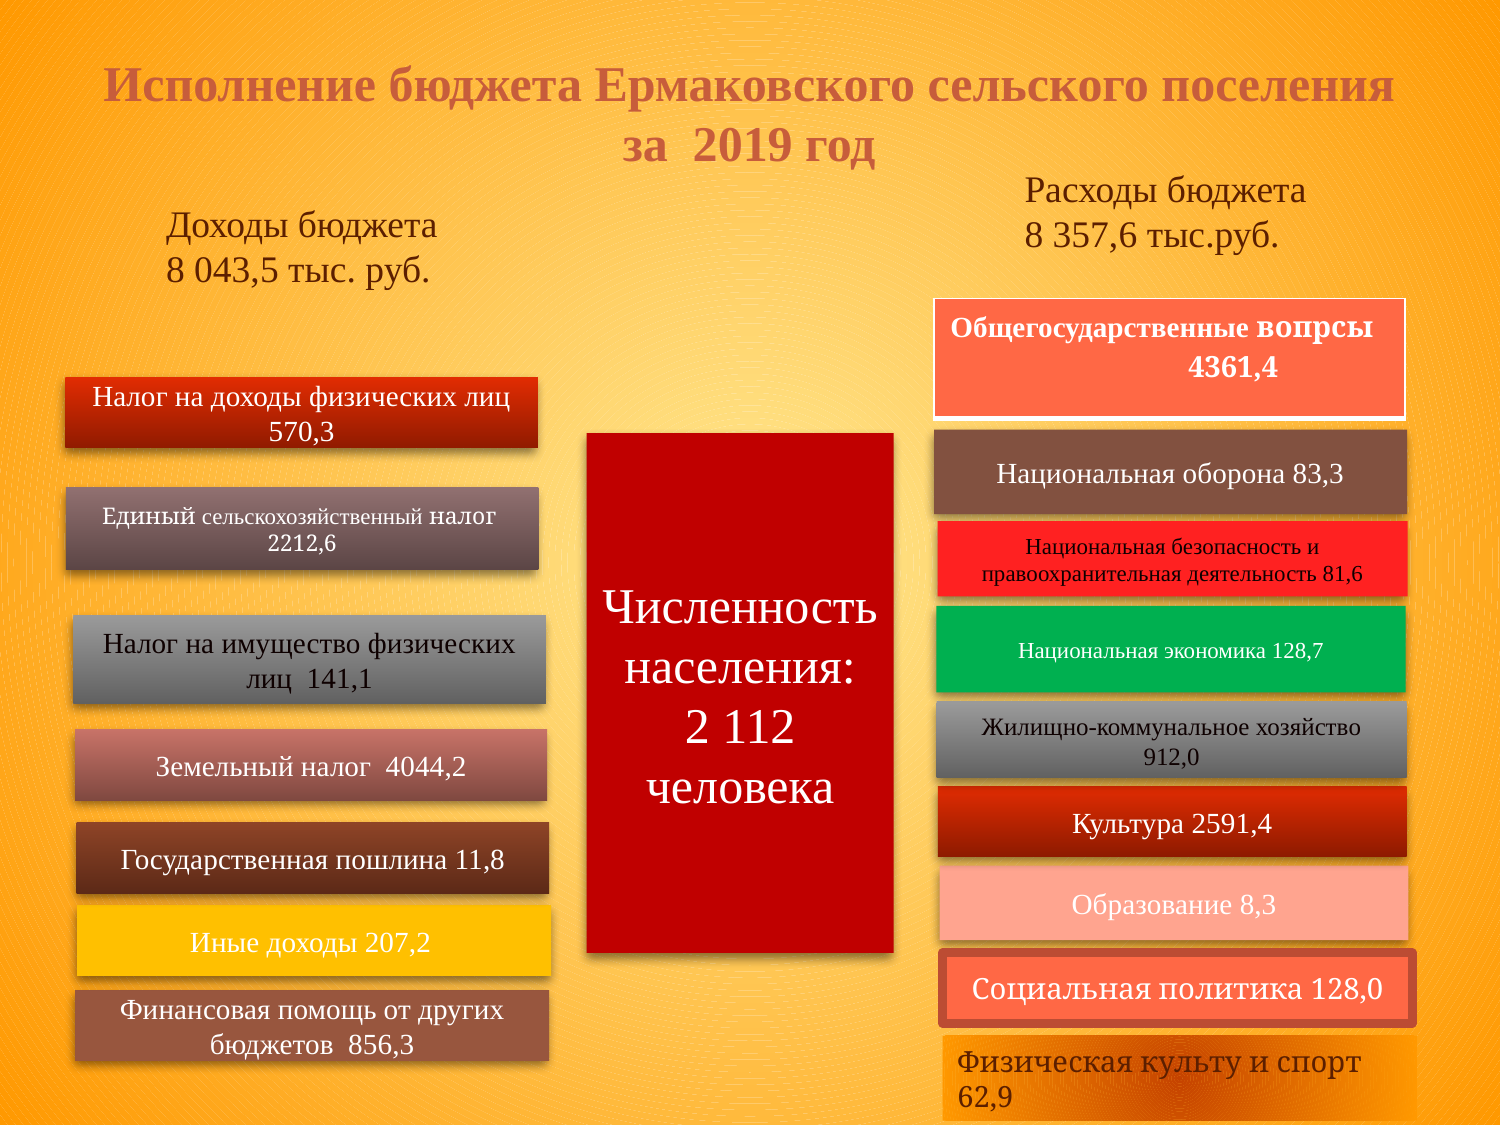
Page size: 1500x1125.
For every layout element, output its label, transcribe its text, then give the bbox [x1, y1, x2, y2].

text_box Финансовая помощь от других бюджетов 856,3 [75, 990, 550, 1061]
text_box Национальная безопасность и правоохранительная деятельность 81,6 [937, 521, 1408, 597]
text_box Доходы бюджета 8 043,5 тыс. руб. [151, 192, 477, 298]
text_box Культура 2591,4 [937, 790, 1407, 857]
text_box Налог на имущество физических лиц 141,1 [73, 615, 546, 704]
text_box Земельный налог 4044,2 [75, 729, 548, 801]
text_box Социальная политика 128,0 [938, 948, 1417, 1028]
text_box Иные доходы 207,2 [77, 905, 552, 976]
text_box Образование 8,3 [939, 867, 1409, 941]
text_box Жилищно-коммунальное хозяйство 912,0 [936, 701, 1407, 778]
text_box Физическая культу и спорт 62,9 [942, 1035, 1417, 1121]
text_box Национальная оборона 83,3 [934, 429, 1408, 515]
text_box Единый сельскохозяйственный налог 2212,6 [65, 487, 539, 570]
text_box Государственная пошлина 11,8 [76, 822, 550, 894]
text_box Национальная экономика 128,7 [936, 605, 1406, 693]
table_header Общегосударственные вопрсы 4361,4 [935, 299, 1404, 416]
text_box Исполнение бюджета Ермаковского сельского поселения за 2019 год [81, 44, 1417, 180]
text_box Расходы бюджета 8 357,6 тыс.руб. [1009, 157, 1473, 298]
text_box Налог на доходы физических лиц 570,3 [65, 377, 538, 448]
text_box Численность населения: 2 112 человека [586, 433, 894, 953]
